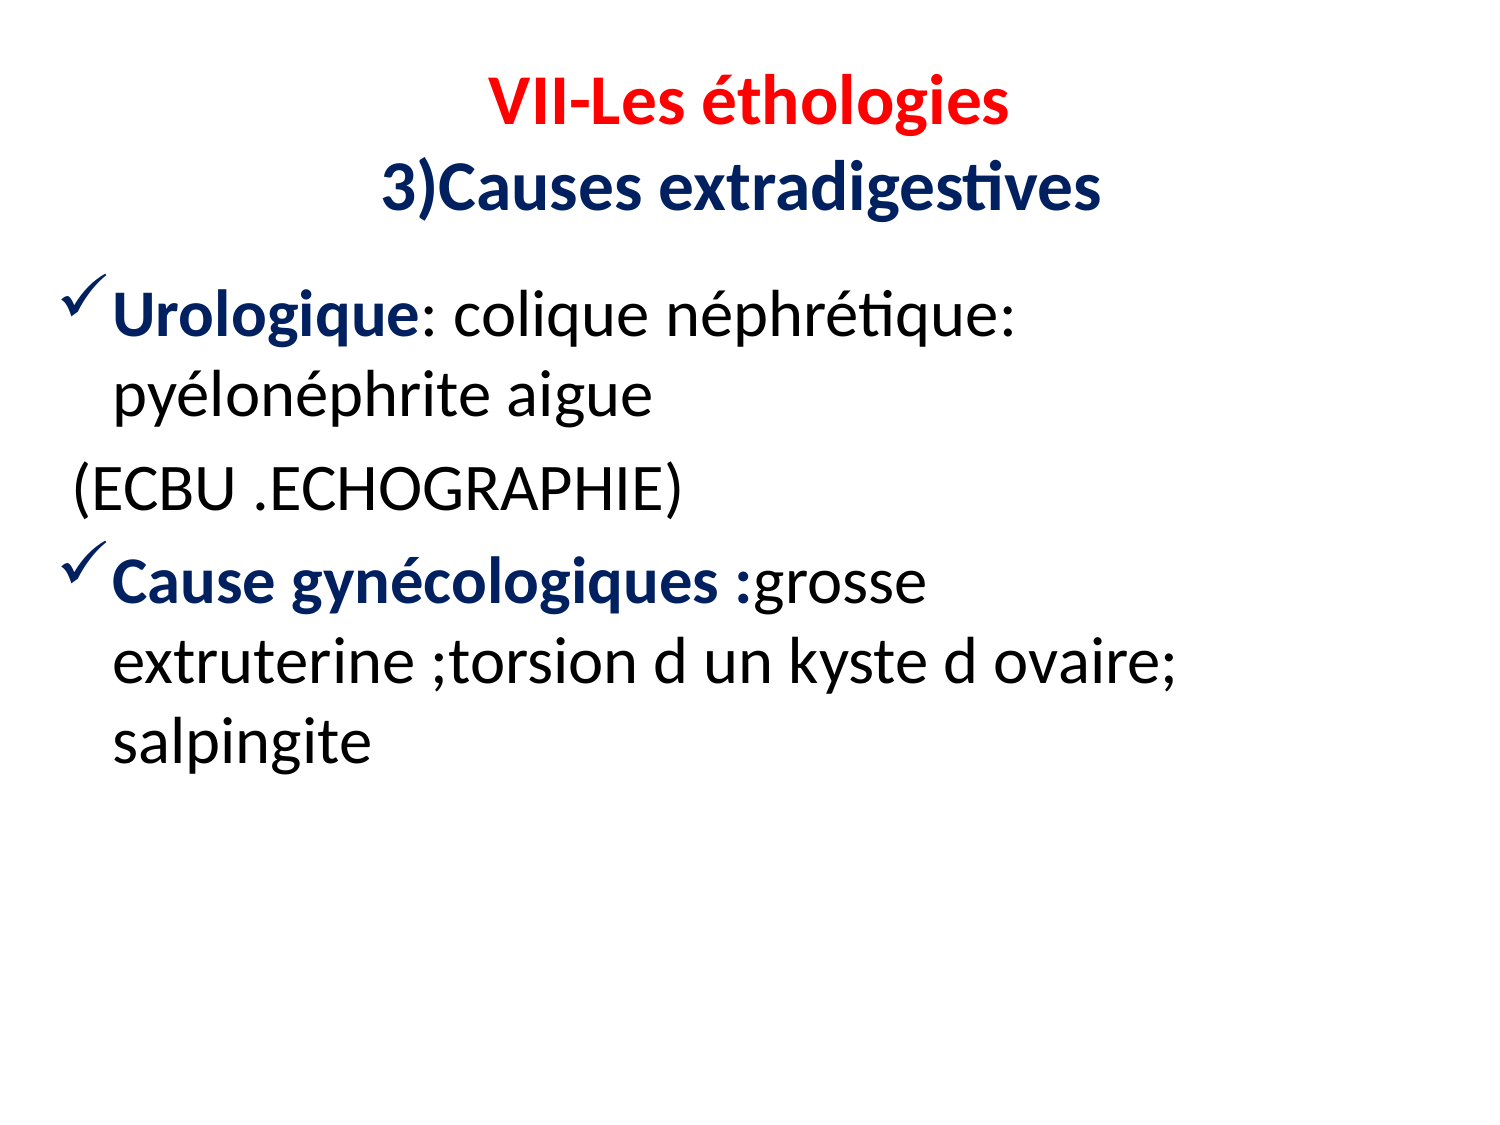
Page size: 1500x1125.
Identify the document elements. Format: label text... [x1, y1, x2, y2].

list Urologique: colique néphrétique: pyélonéphrite aigue (ECBU .ECHOGRAPHIE) Cause gynécologiques :grosse extruterine ;torsion d un kyste d ovaire; salpingite [41, 262, 1425, 1005]
title VII-Les éthologies 3)Causes extradigestives [75, 45, 1425, 233]
